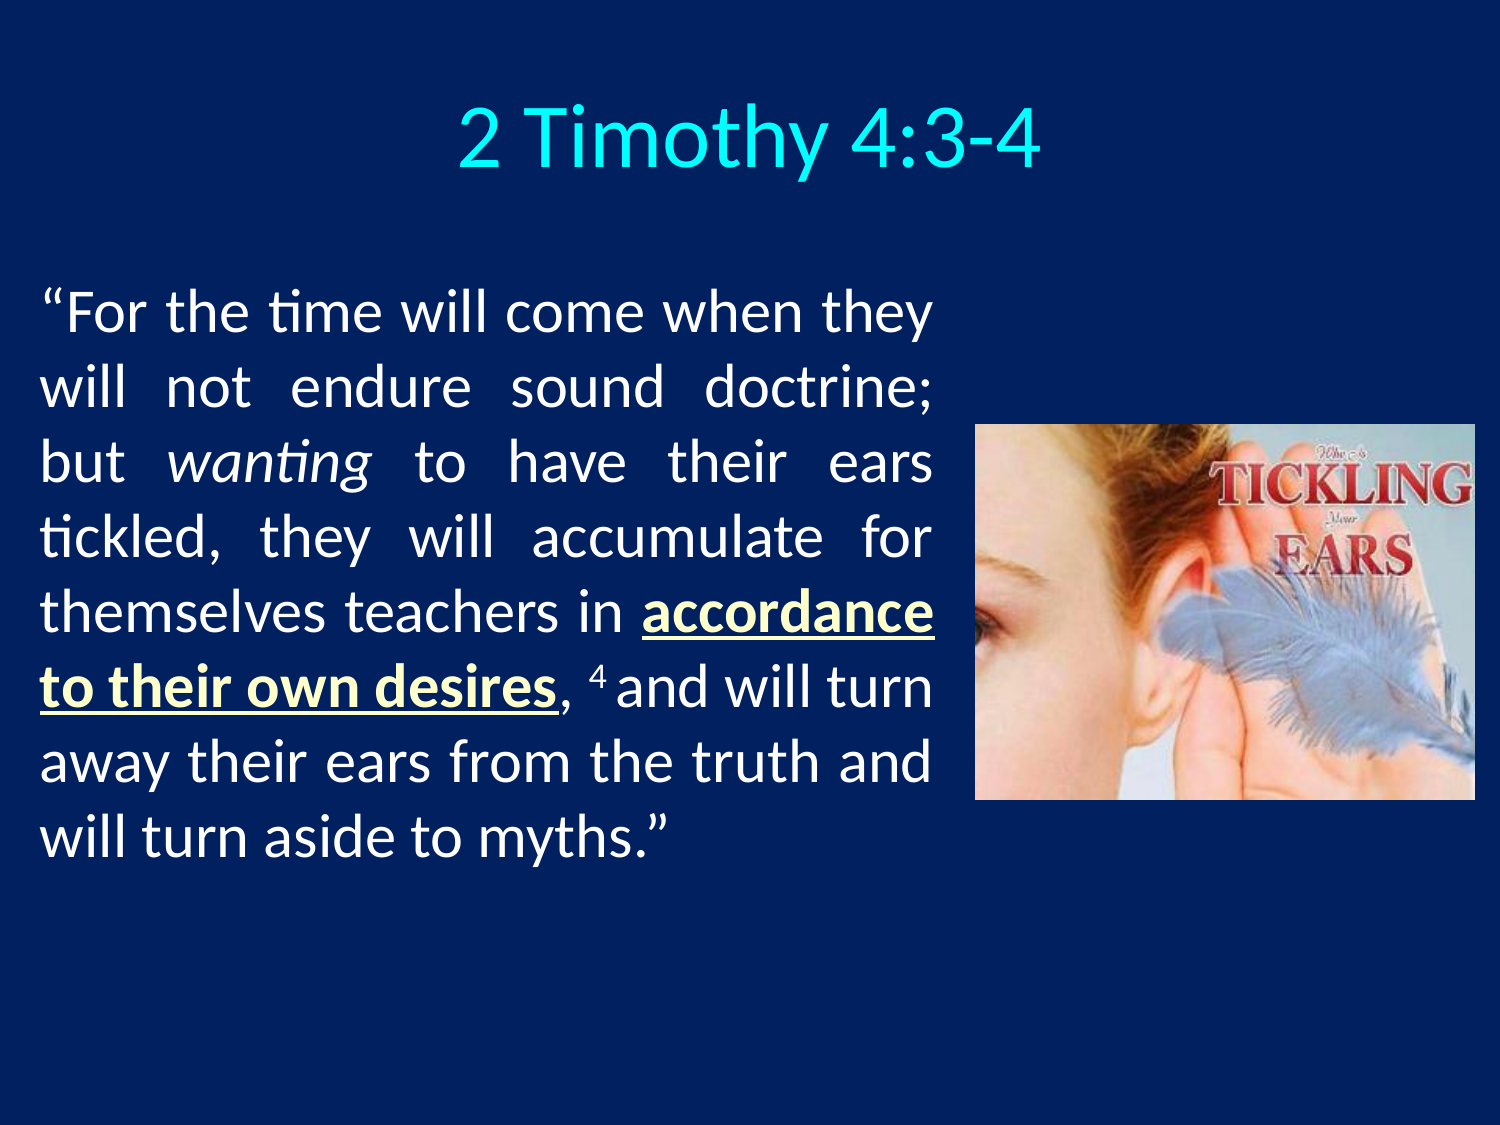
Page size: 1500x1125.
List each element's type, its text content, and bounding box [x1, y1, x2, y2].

title 2 Timothy 4:3-4 [431, 37, 1069, 225]
picture [974, 424, 1476, 801]
list “For the time will come when they will not endure sound doctrine; but wanting to have their ears tickled, they will accumulate for themselves teachers in accordance to their own desires, 4 and will turn away their ears from the truth and will turn aside to myths.” [24, 262, 951, 876]
